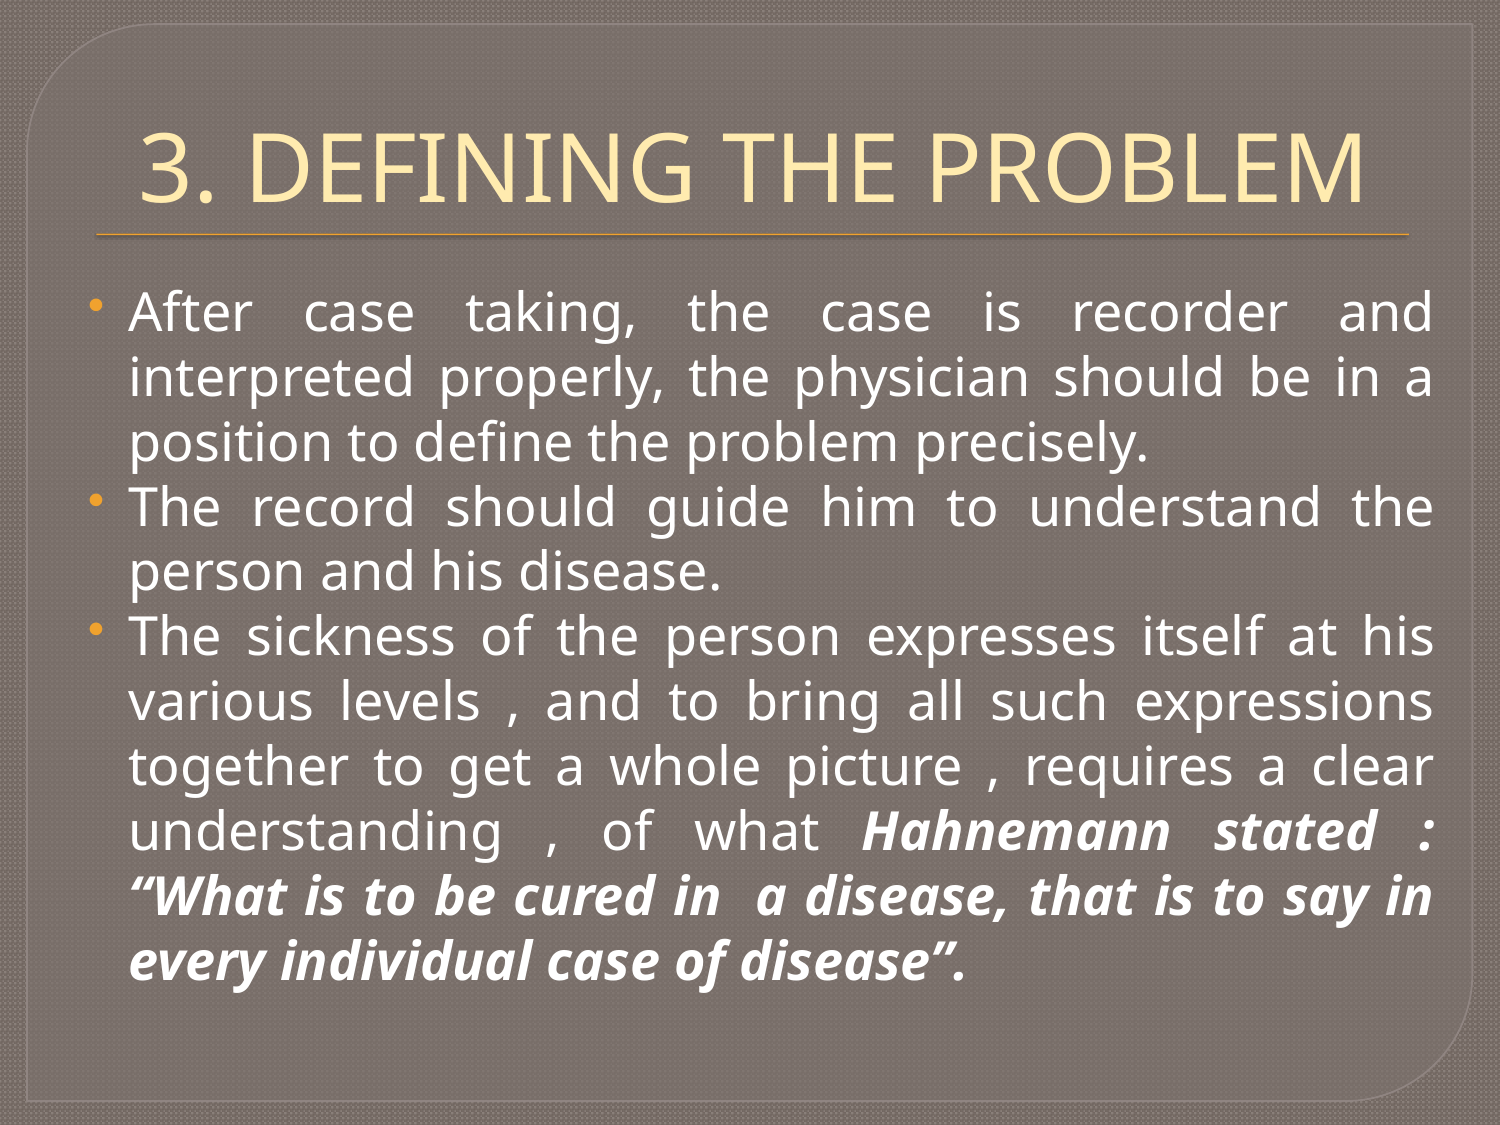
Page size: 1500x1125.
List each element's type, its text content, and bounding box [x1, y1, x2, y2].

title 3. DEFINING THE PROBLEM [75, 41, 1425, 230]
list After case taking, the case is recorder and interpreted properly, the physician should be in a position to define the problem precisely. The record should guide him to understand the person and his disease. The sickness of the person expresses itself at his various levels , and to bring all such expressions together to get a whole picture , requires a clear understanding , of what Hahnemann stated : “What is to be cured in a disease, that is to say in every individual case of disease”. [75, 270, 1450, 1013]
